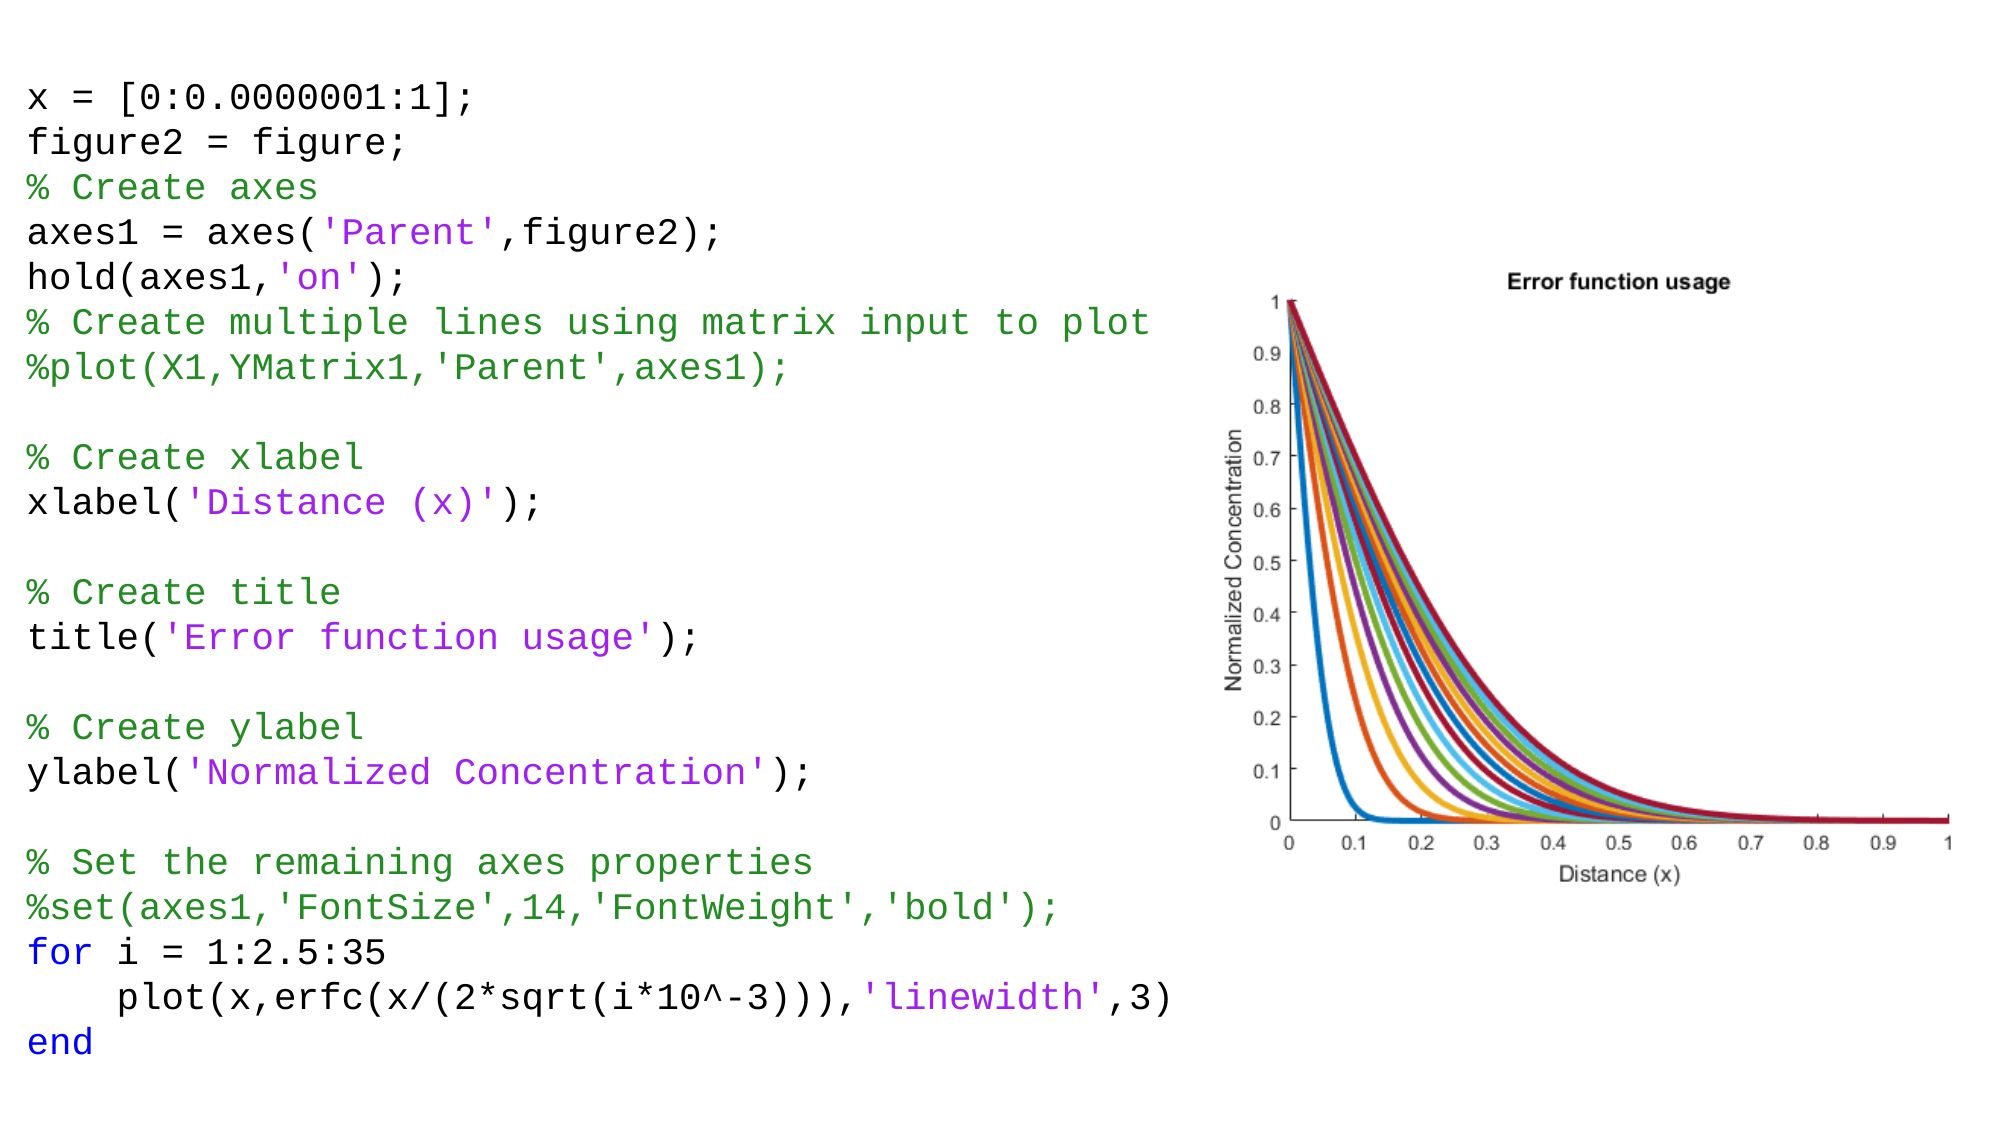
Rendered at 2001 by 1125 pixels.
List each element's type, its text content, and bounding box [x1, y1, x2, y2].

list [1179, 253, 2000, 891]
text_box x = [0:0.0000001:1]; figure2 = figure; % Create axes axes1 = axes('Parent',figure2); hold(axes1,'on'); % Create multiple lines using matrix input to plot %plot(X1,YMatrix1,'Parent',axes1); % Create xlabel xlabel('Distance (x)'); % Create title title('Error function usage'); % Create ylabel ylabel('Normalized Concentration'); % Set the remaining axes properties %set(axes1,'FontSize',14,'FontWeight','bold'); for i = 1:2.5:35 plot(x,erfc(x/(2*sqrt(i*10^-3))),'linewidth',3) end [11, 19, 1725, 1114]
